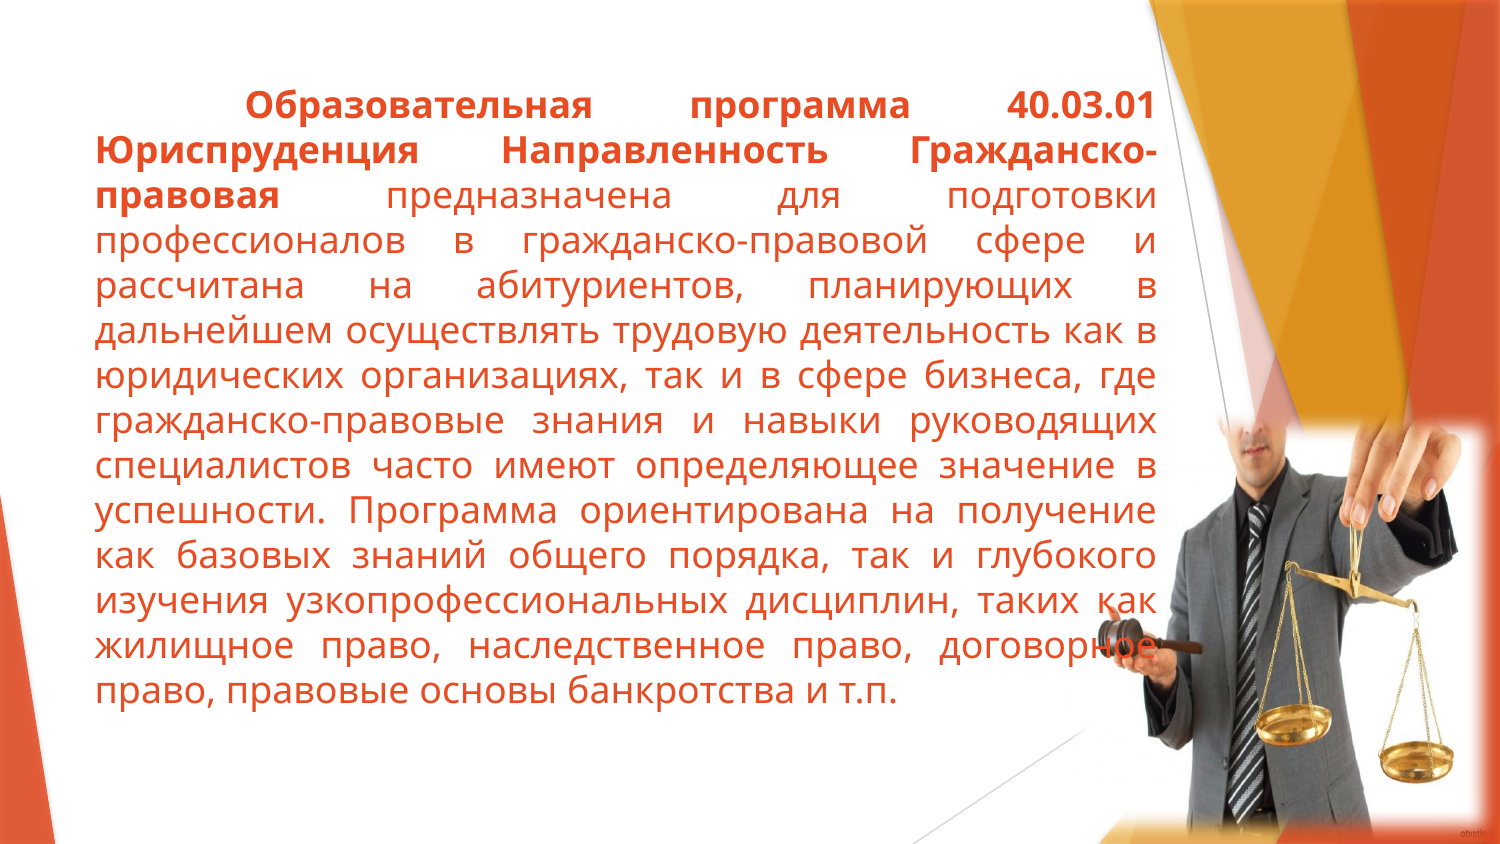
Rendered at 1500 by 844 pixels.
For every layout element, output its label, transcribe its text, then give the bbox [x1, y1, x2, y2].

title Образовательная программа 40.03.01 Юриспруденция Направленность Гражданско-правовая предназначена для подготовки профессионалов в гражданско-правовой сфере и рассчитана на абитуриентов, планирующих в дальнейшем осуществлять трудовую деятельность как в юридических организациях, так и в сфере бизнеса, где гражданско-правовые знания и навыки руководящих специалистов часто имеют определяющее значение в успешности. Программа ориентирована на получение как базовых знаний общего порядка, так и глубокого изучения узкопрофессиональных дисциплин, таких как жилищное право, наследственное право, договорное право, правовые основы банкротства и т.п. [83, 75, 1170, 728]
picture [1060, 409, 1500, 844]
